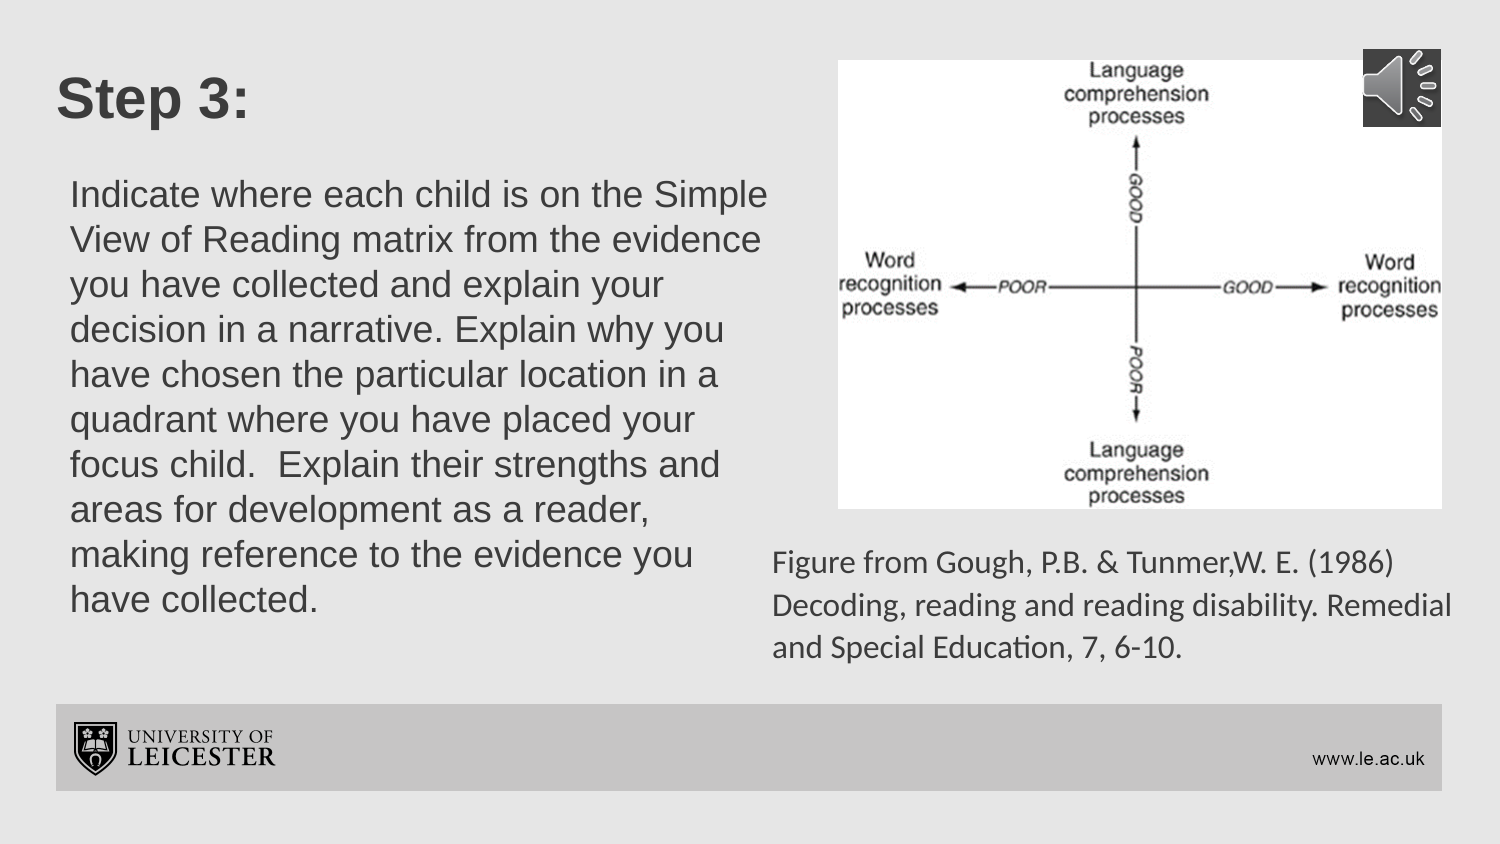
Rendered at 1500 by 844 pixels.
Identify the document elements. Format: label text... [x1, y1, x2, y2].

picture [838, 47, 1442, 509]
text_box Figure from Gough, P.B. & Tunmer,W. E. (1986) Decoding, reading and reading disability. Remedial and Special Education, 7, 6-10. [757, 529, 1475, 673]
picture [56, 704, 1442, 791]
text_box Indicate where each child is on the Simple View of Reading matrix from the evidence you have collected and explain your decision in a narrative. Explain why you have chosen the particular location in a quadrant where you have placed your focus child. Explain their strengths and areas for development as a reader, making reference to the evidence you have collected. [34, 138, 811, 651]
title Step 3: [56, 60, 836, 158]
